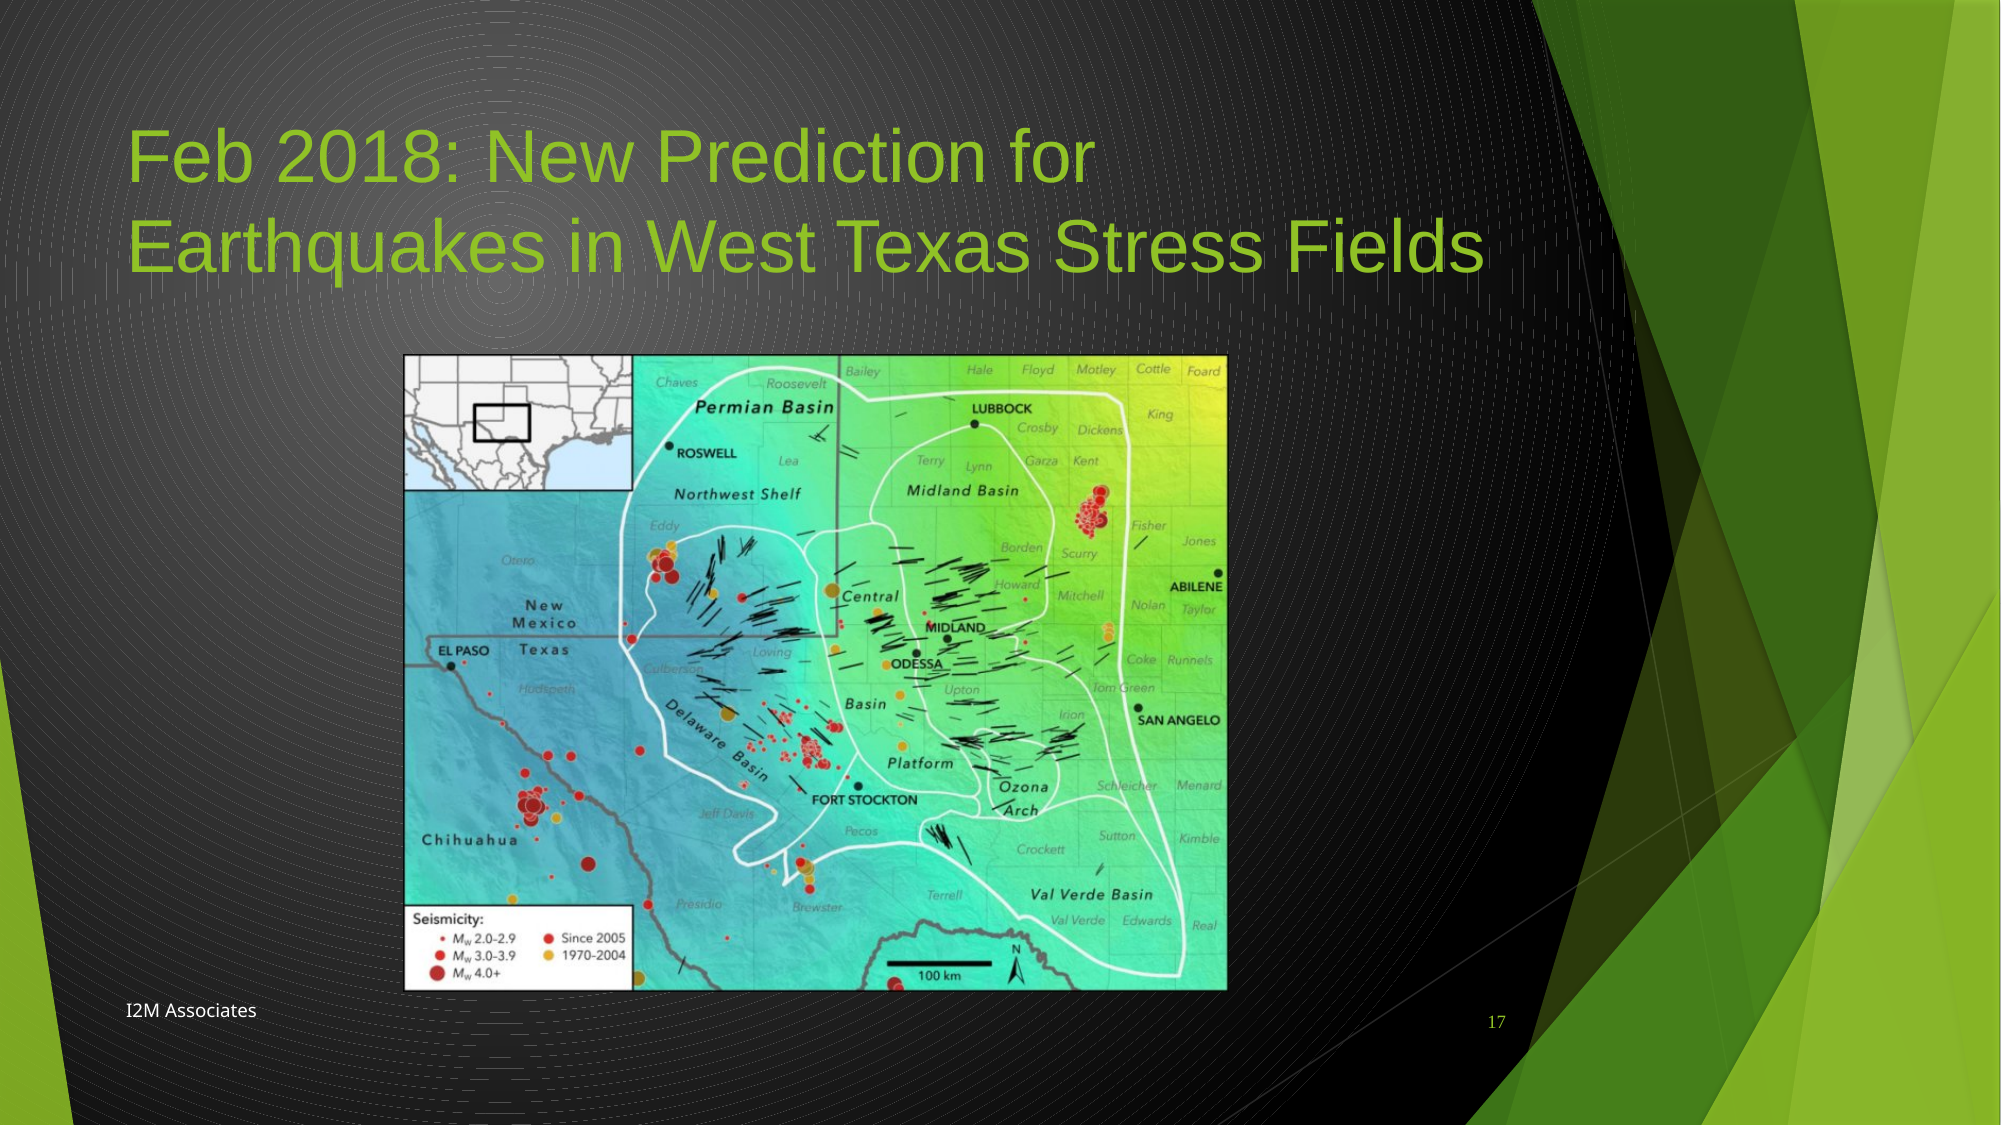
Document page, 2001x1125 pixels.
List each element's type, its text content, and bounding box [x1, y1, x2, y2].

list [402, 353, 1230, 992]
slide_number 17 [1409, 991, 1522, 1051]
footer I2M Associates [111, 991, 1145, 1051]
title Feb 2018: New Prediction for Earthquakes in West Texas Stress Fields [111, 99, 1522, 317]
